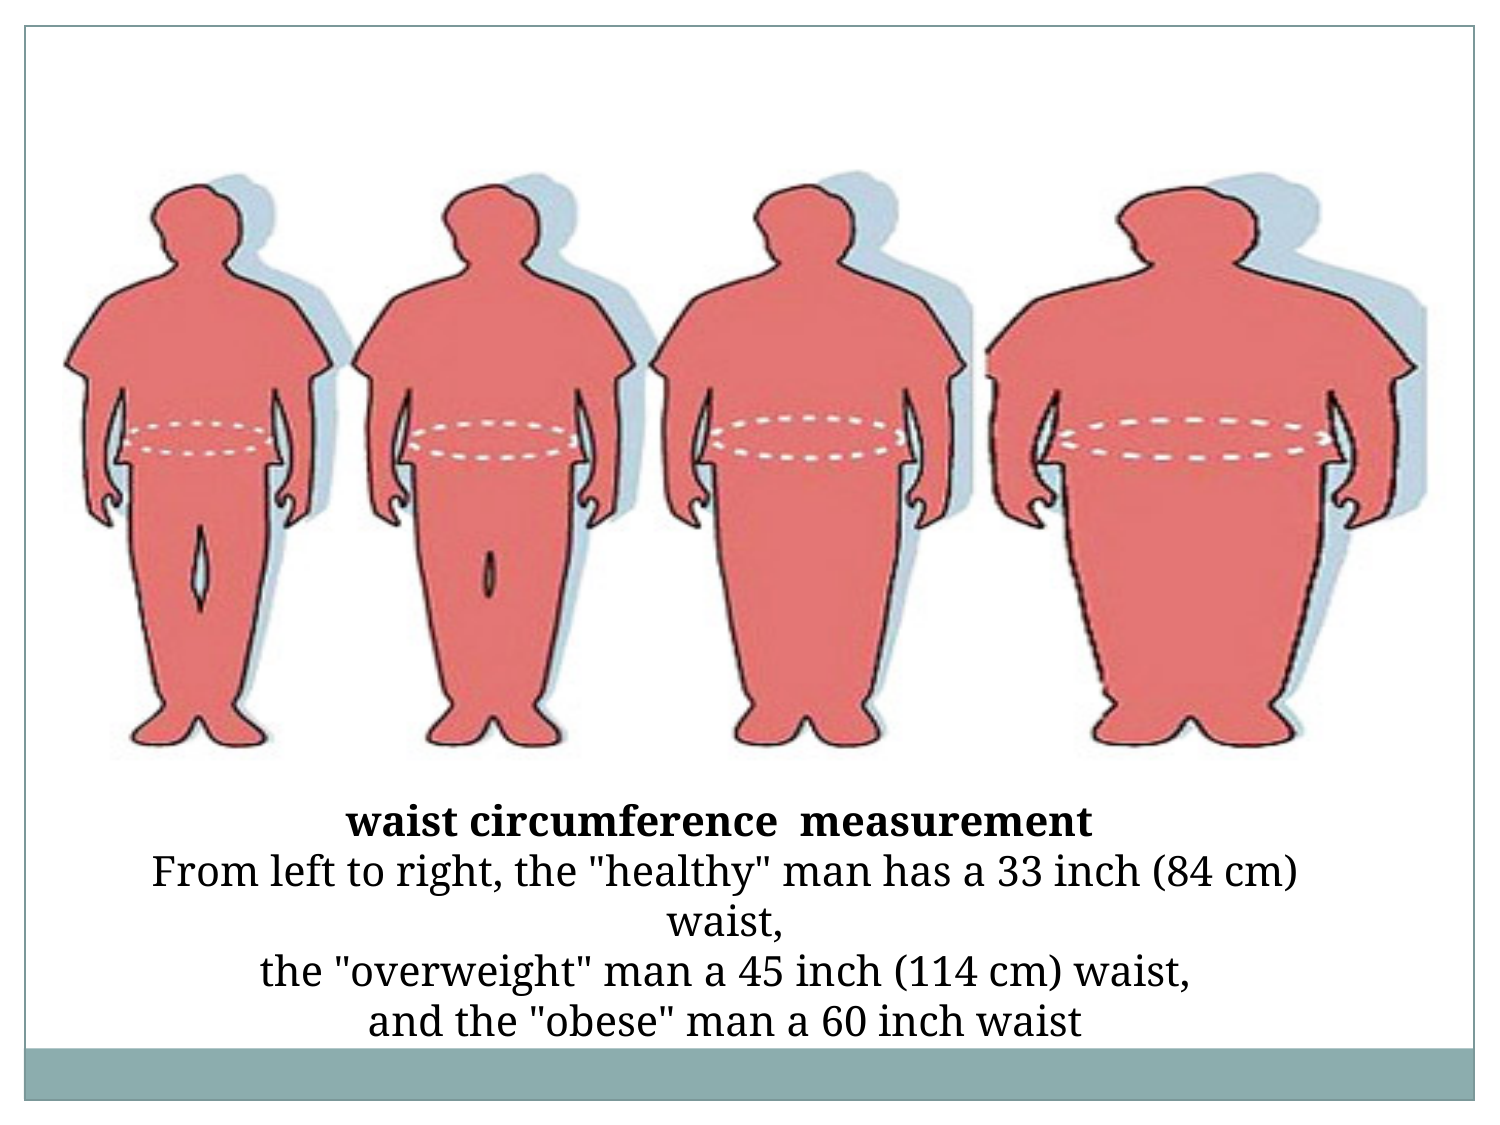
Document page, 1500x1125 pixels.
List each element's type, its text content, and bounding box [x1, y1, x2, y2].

text_box waist circumference measurement From left to right, the "healthy" man has a 33 inch (84 cm) waist, the "overweight" man a 45 inch (114 cm) waist, and the "obese" man a 60 inch waist [87, 904, 1363, 1053]
picture [62, 37, 1454, 894]
